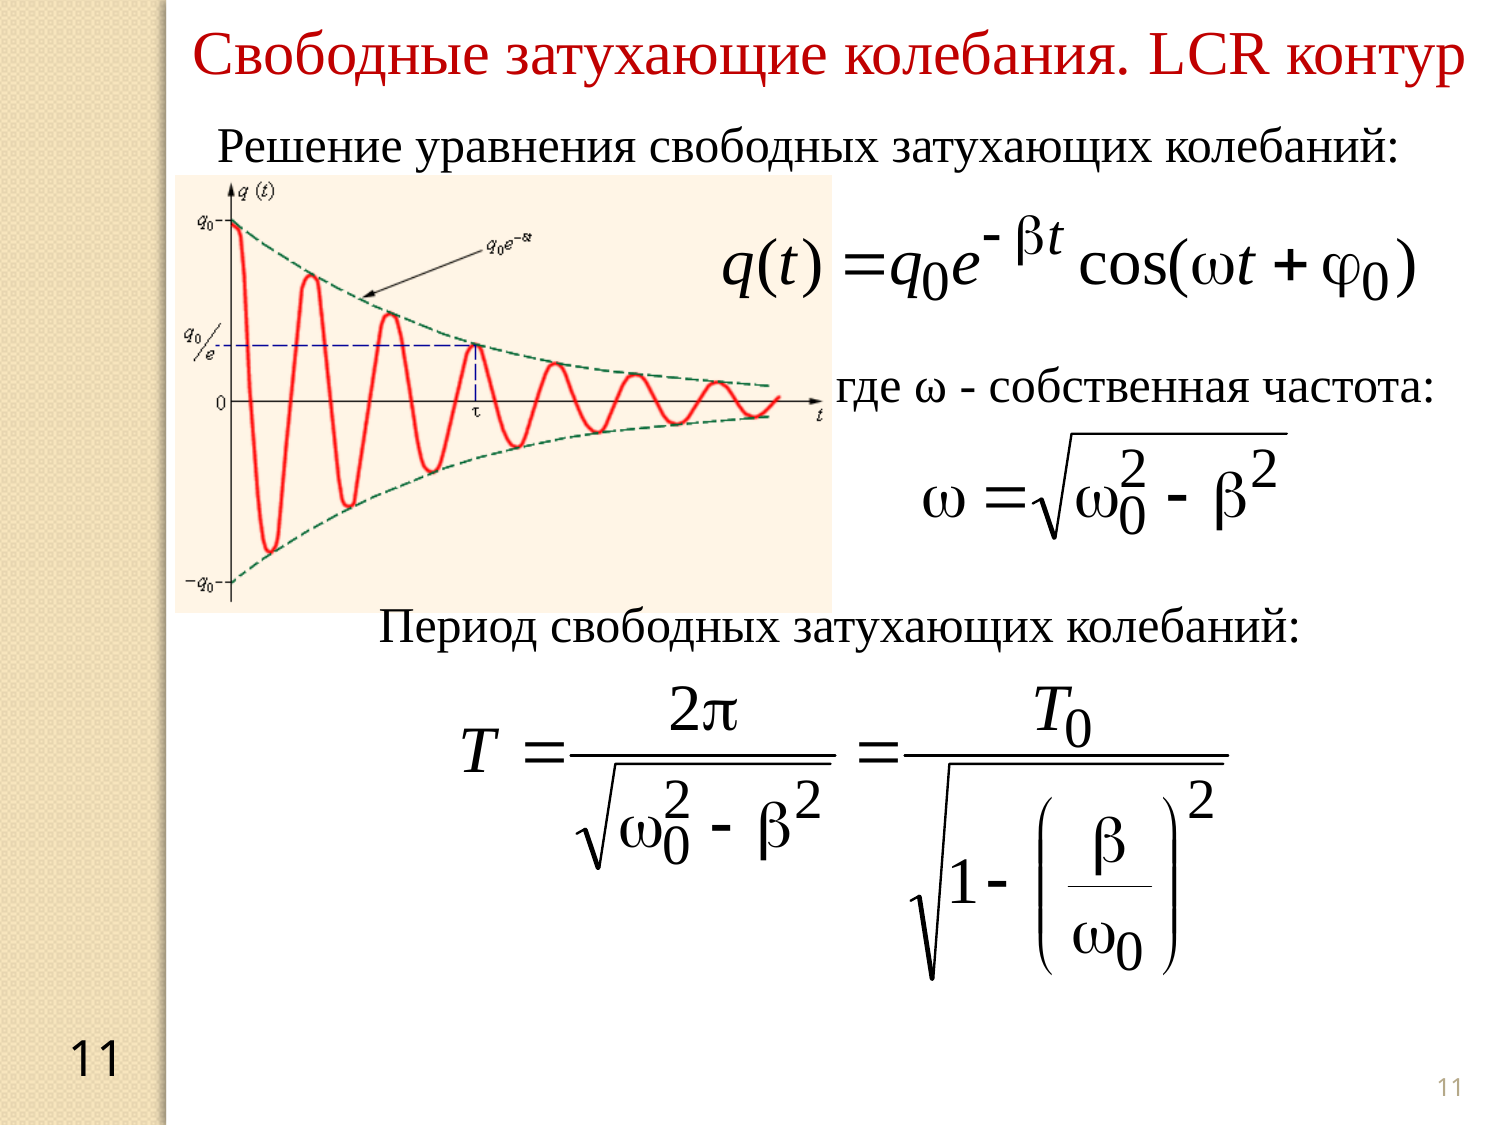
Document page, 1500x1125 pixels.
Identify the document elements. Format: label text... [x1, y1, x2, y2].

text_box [712, 198, 1430, 313]
text_box Решение уравнения свободных затухающих колебаний: где ω - собственная частота: Период свободных затухающих колебаний: [187, 522, 1454, 661]
text_box [175, 118, 1465, 522]
text_box Свободные затухающие колебания. LCR контур [175, 4, 1500, 118]
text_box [453, 667, 1243, 995]
slide_number 11 [1413, 1034, 1488, 1113]
text_box 11 [53, 1019, 140, 1095]
picture [175, 175, 833, 613]
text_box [913, 422, 1302, 551]
